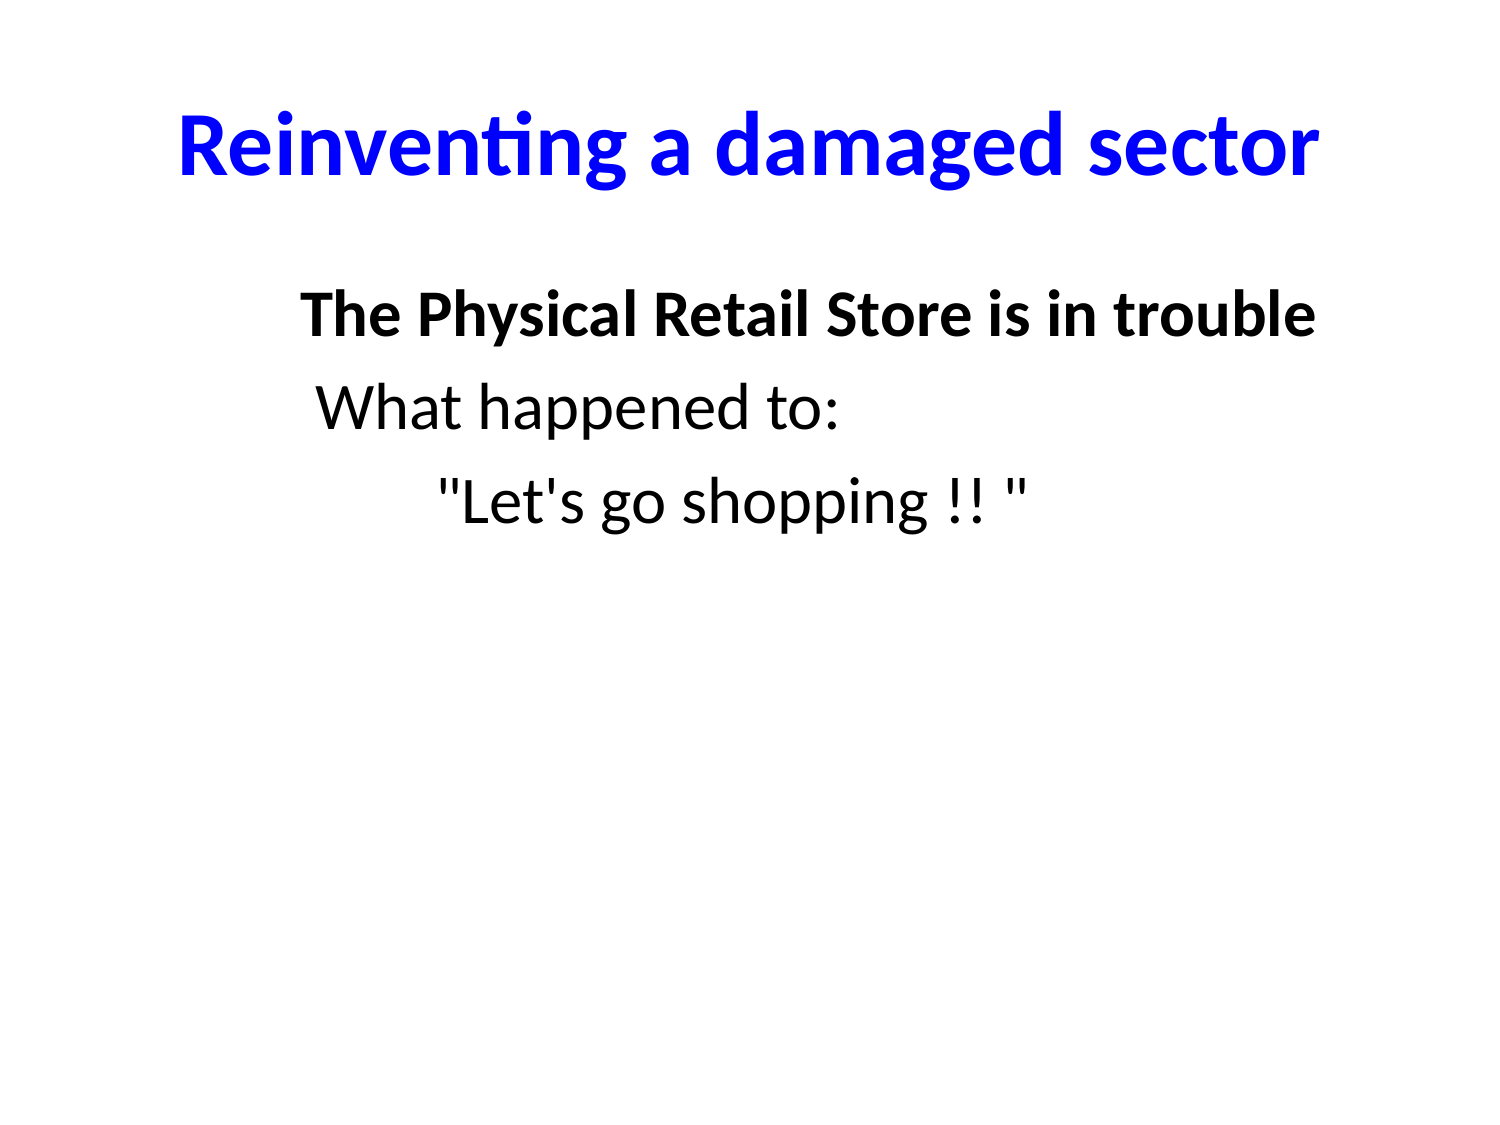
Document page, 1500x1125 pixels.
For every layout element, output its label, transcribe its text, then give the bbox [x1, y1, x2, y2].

list The Physical Retail Store is in trouble What happened to: "Let's go shopping !! " [75, 262, 1425, 1005]
title Reinventing a damaged sector [75, 45, 1425, 233]
